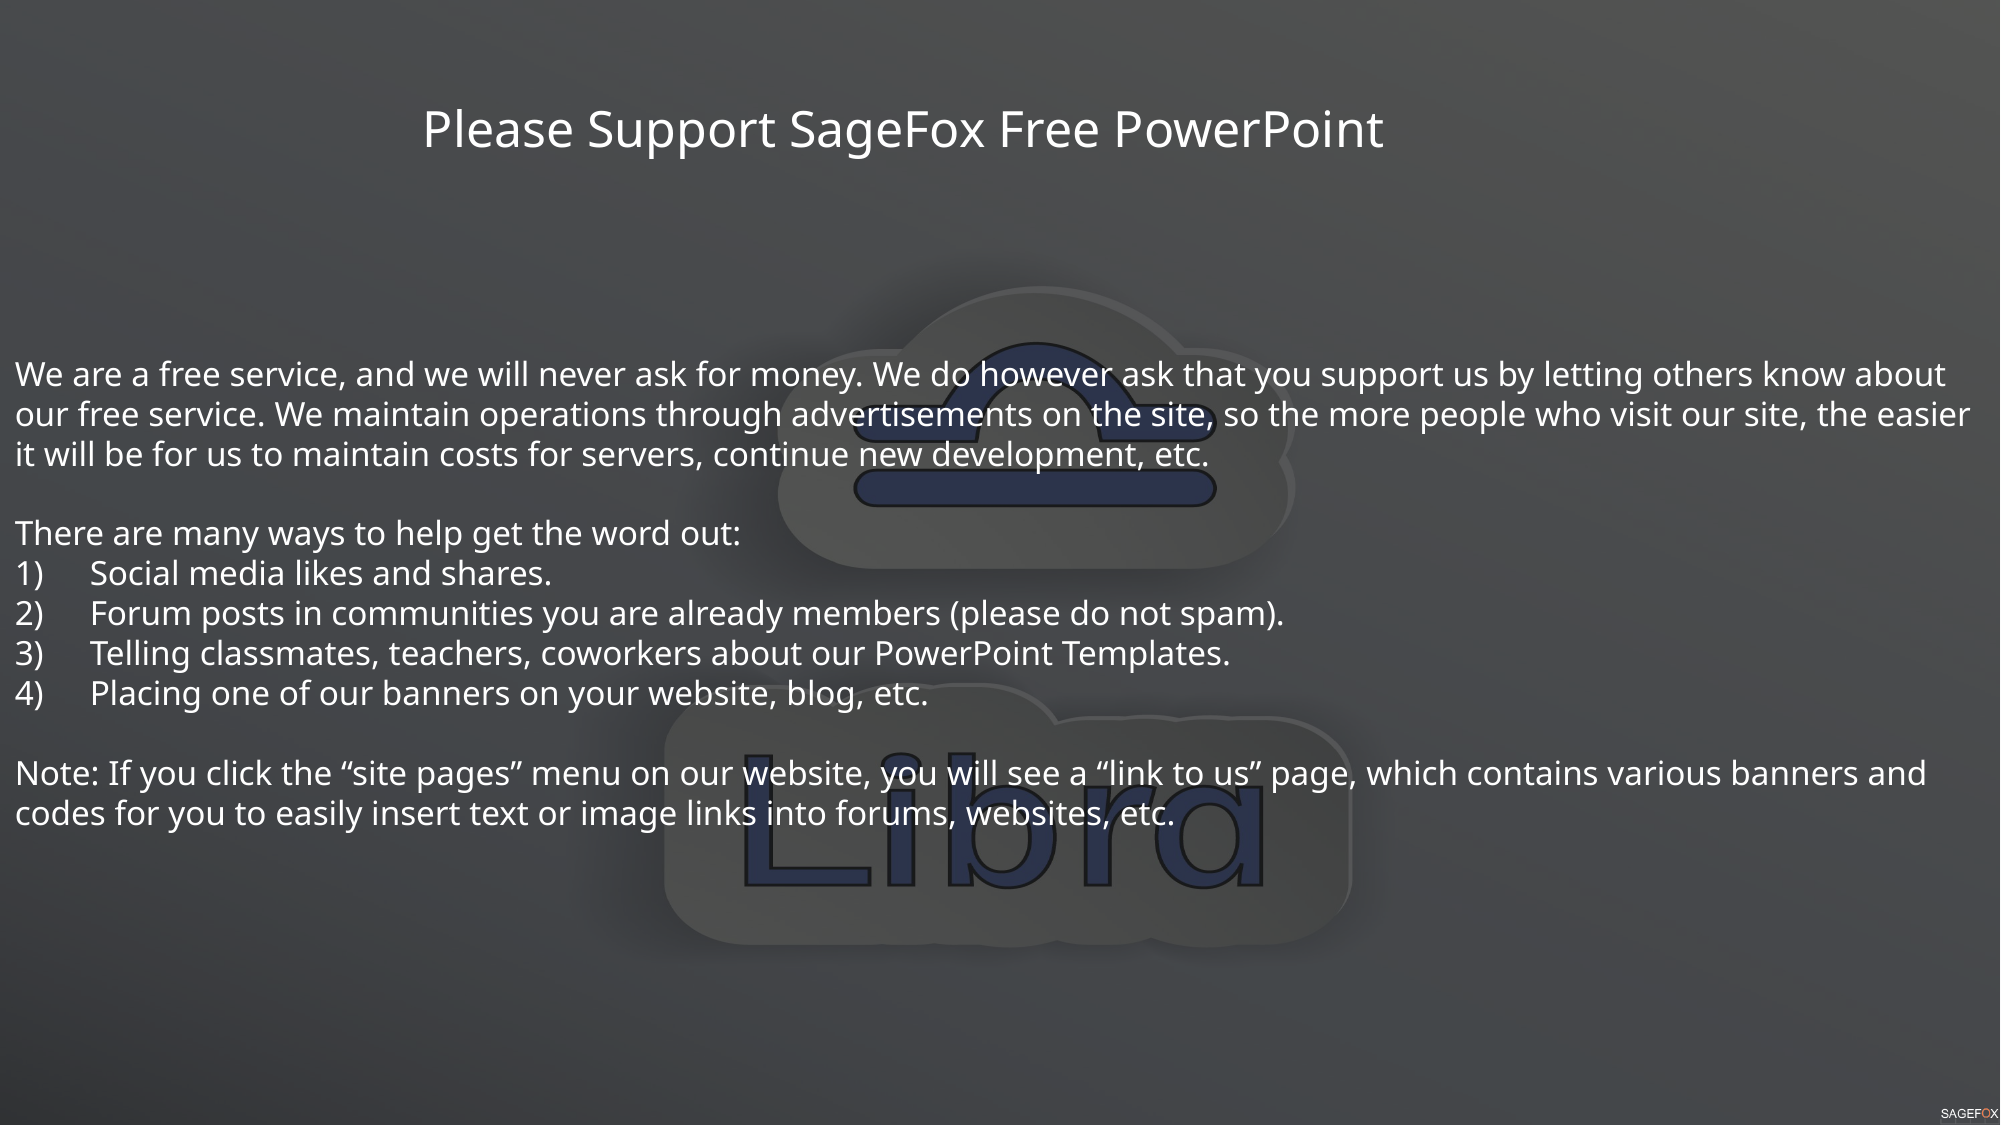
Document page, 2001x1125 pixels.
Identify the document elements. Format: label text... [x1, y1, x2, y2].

title Please Support SageFox Free PowerPoint [363, 72, 1444, 190]
text_box We are a free service, and we will never ask for money. We do however ask that you support us by letting others know about our free service. We maintain operations through advertisements on the site, so the more people who visit our site, the easier it will be for us to maintain costs for servers, continue new development, etc. There are many ways to help get the word out: Social media likes and shares. Forum posts in communities you are already members (please do not spam). Telling classmates, teachers, coworkers about our PowerPoint Templates. Placing one of our banners on your website, blog, etc. Note: If you click the “site pages” menu on our website, you will see a “link to us” page, which contains various banners and codes for you to easily insert text or image links into forums, websites, etc. [0, 0, 2000, 1125]
